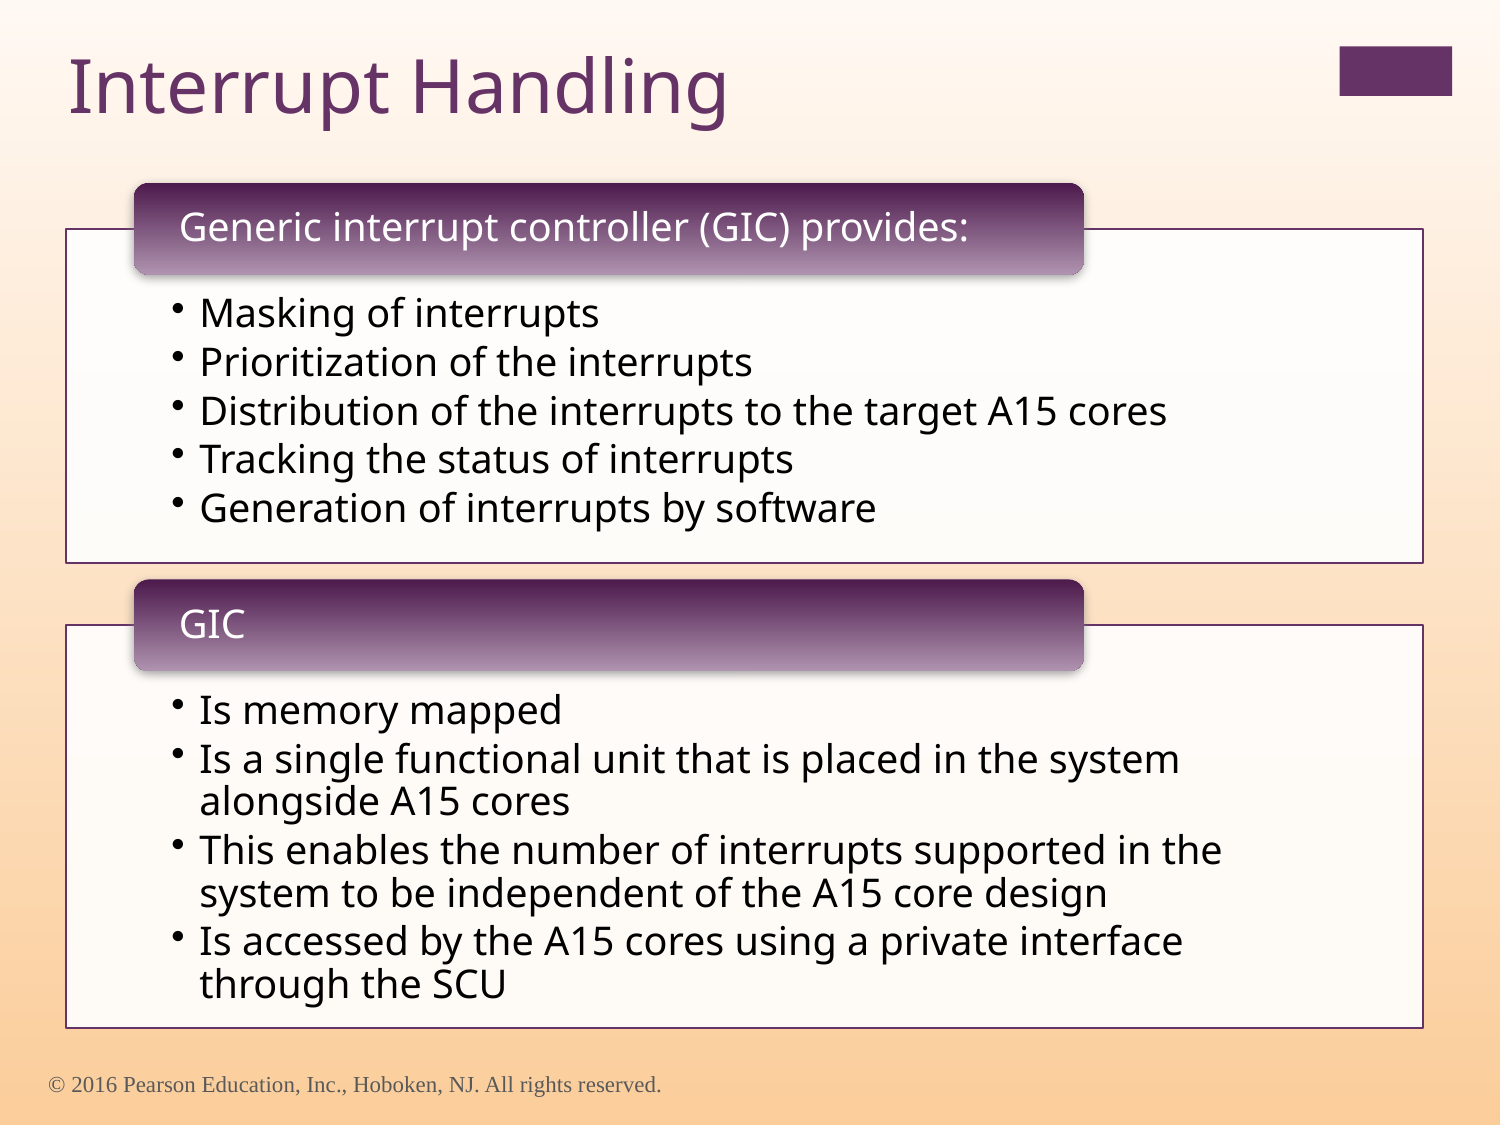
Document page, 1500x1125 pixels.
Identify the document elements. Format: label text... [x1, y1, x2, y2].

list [65, 175, 1424, 1036]
title Interrupt Handling [53, 30, 1293, 214]
footer © 2016 Pearson Education, Inc., Hoboken, NJ. All rights reserved. [33, 1053, 1038, 1114]
